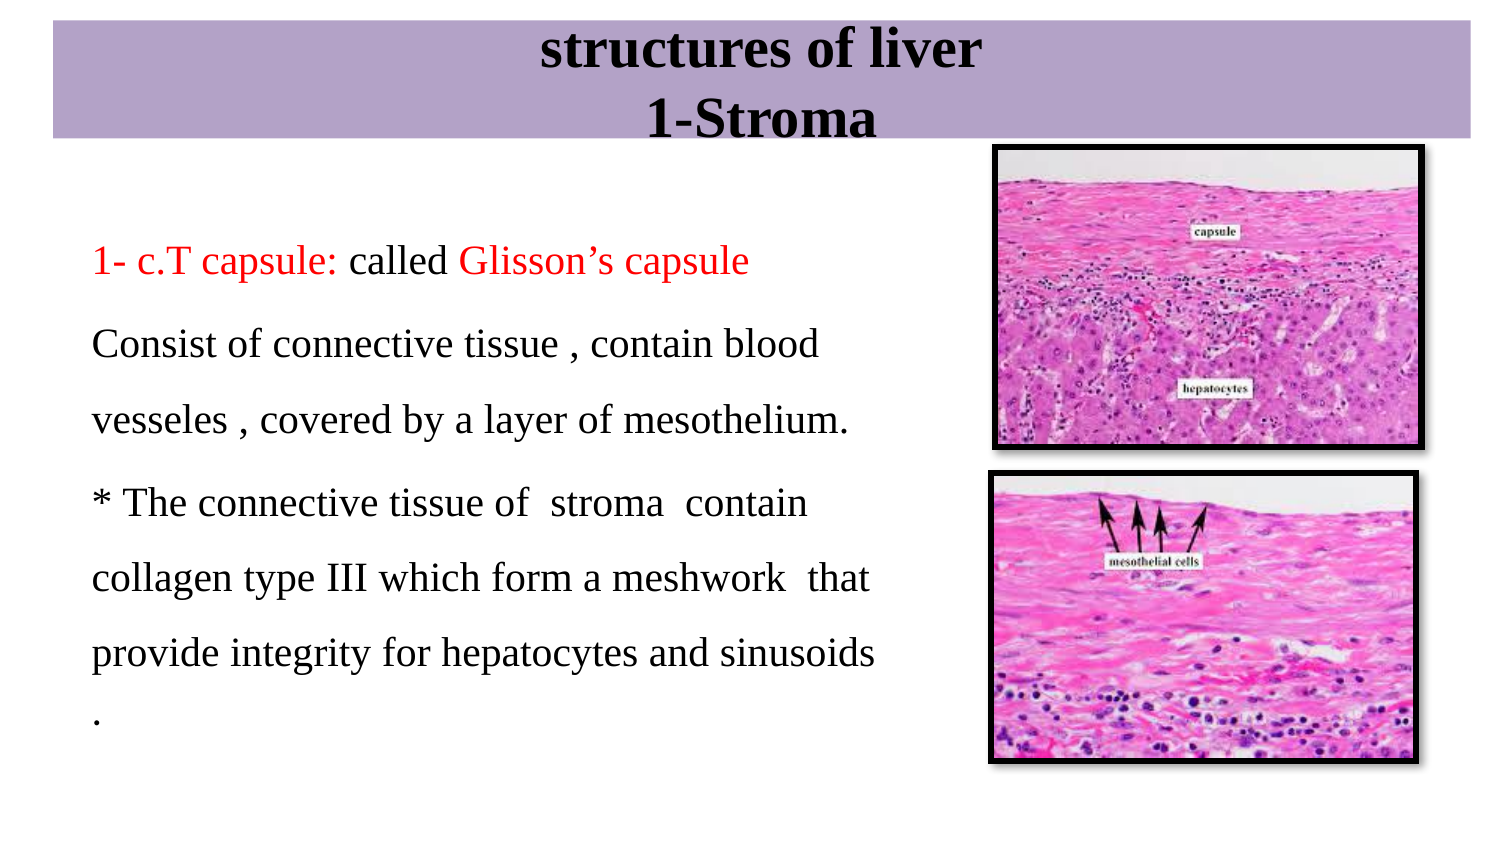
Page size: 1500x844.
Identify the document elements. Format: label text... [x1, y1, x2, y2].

picture [994, 476, 1414, 758]
picture [997, 149, 1419, 445]
title structures of liver 1-Stroma [53, 20, 1471, 139]
list 1- c.T capsule: called Glisson’s capsule Consist of connective tissue , contain blood vesseles , covered by a layer of mesothelium. * The connective tissue of stroma contain collagen type ІІІ which form a meshwork that provide integrity for hepatocytes and sinusoids . [76, 200, 918, 757]
